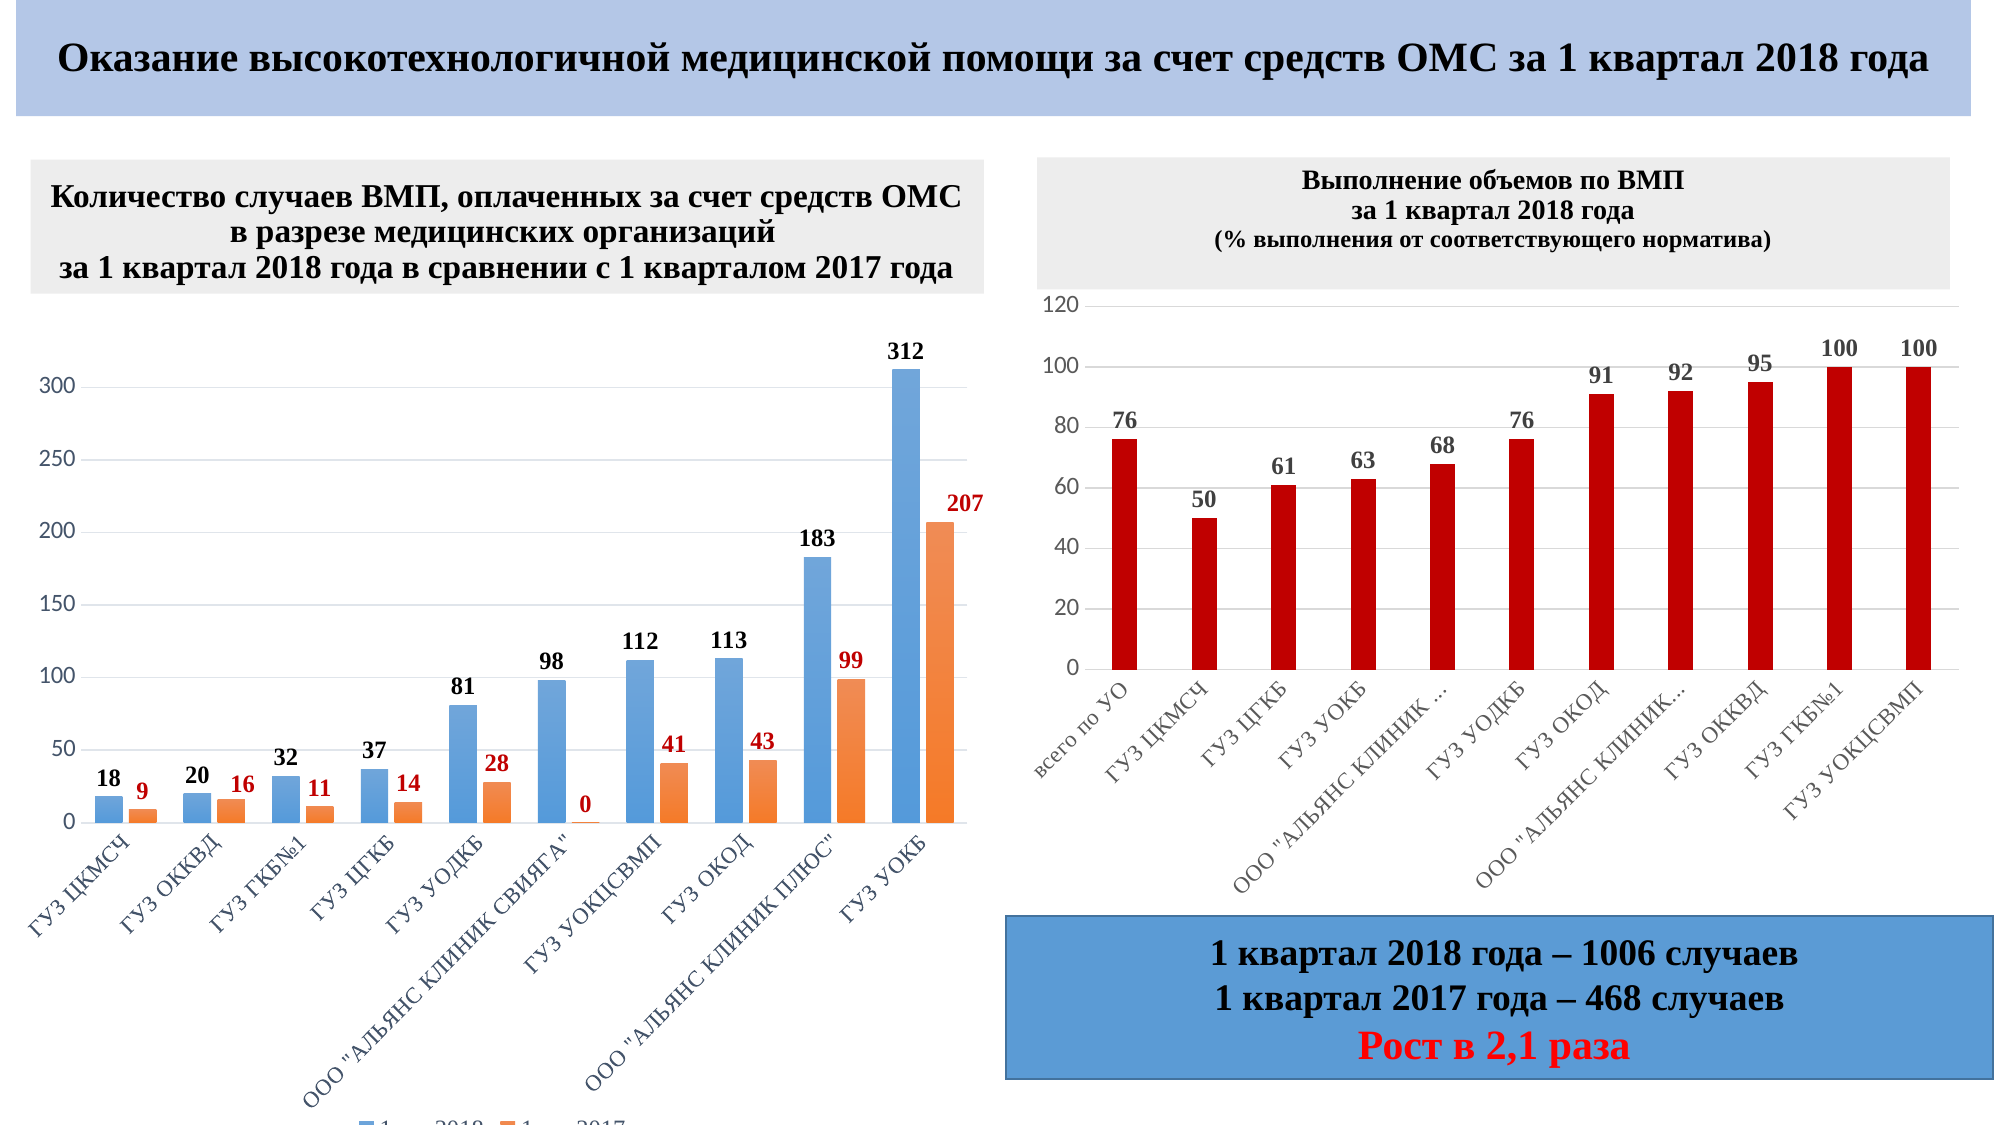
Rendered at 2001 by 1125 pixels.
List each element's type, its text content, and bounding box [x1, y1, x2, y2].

chart [16, 336, 984, 1125]
list Количество случаев ВМП, оплаченных за счет средств ОМС в разрезе медицинских организаций за 1 квартал 2018 года в сравнении с 1 кварталом 2017 года [30, 159, 984, 294]
chart [1012, 293, 1971, 909]
text_box 1 квартал 2018 года – 1006 случаев 1 квартал 2017 года – 468 случаев Рост в 2,1 раза [1005, 915, 1994, 1080]
title Оказание высокотехнологичной медицинской помощи за счет средств ОМС за 1 квартал 2018 года [16, 0, 1971, 117]
list Выполнение объемов по ВМП за 1 квартал 2018 года (% выполнения от соответствующего норматива) [1037, 157, 1950, 290]
